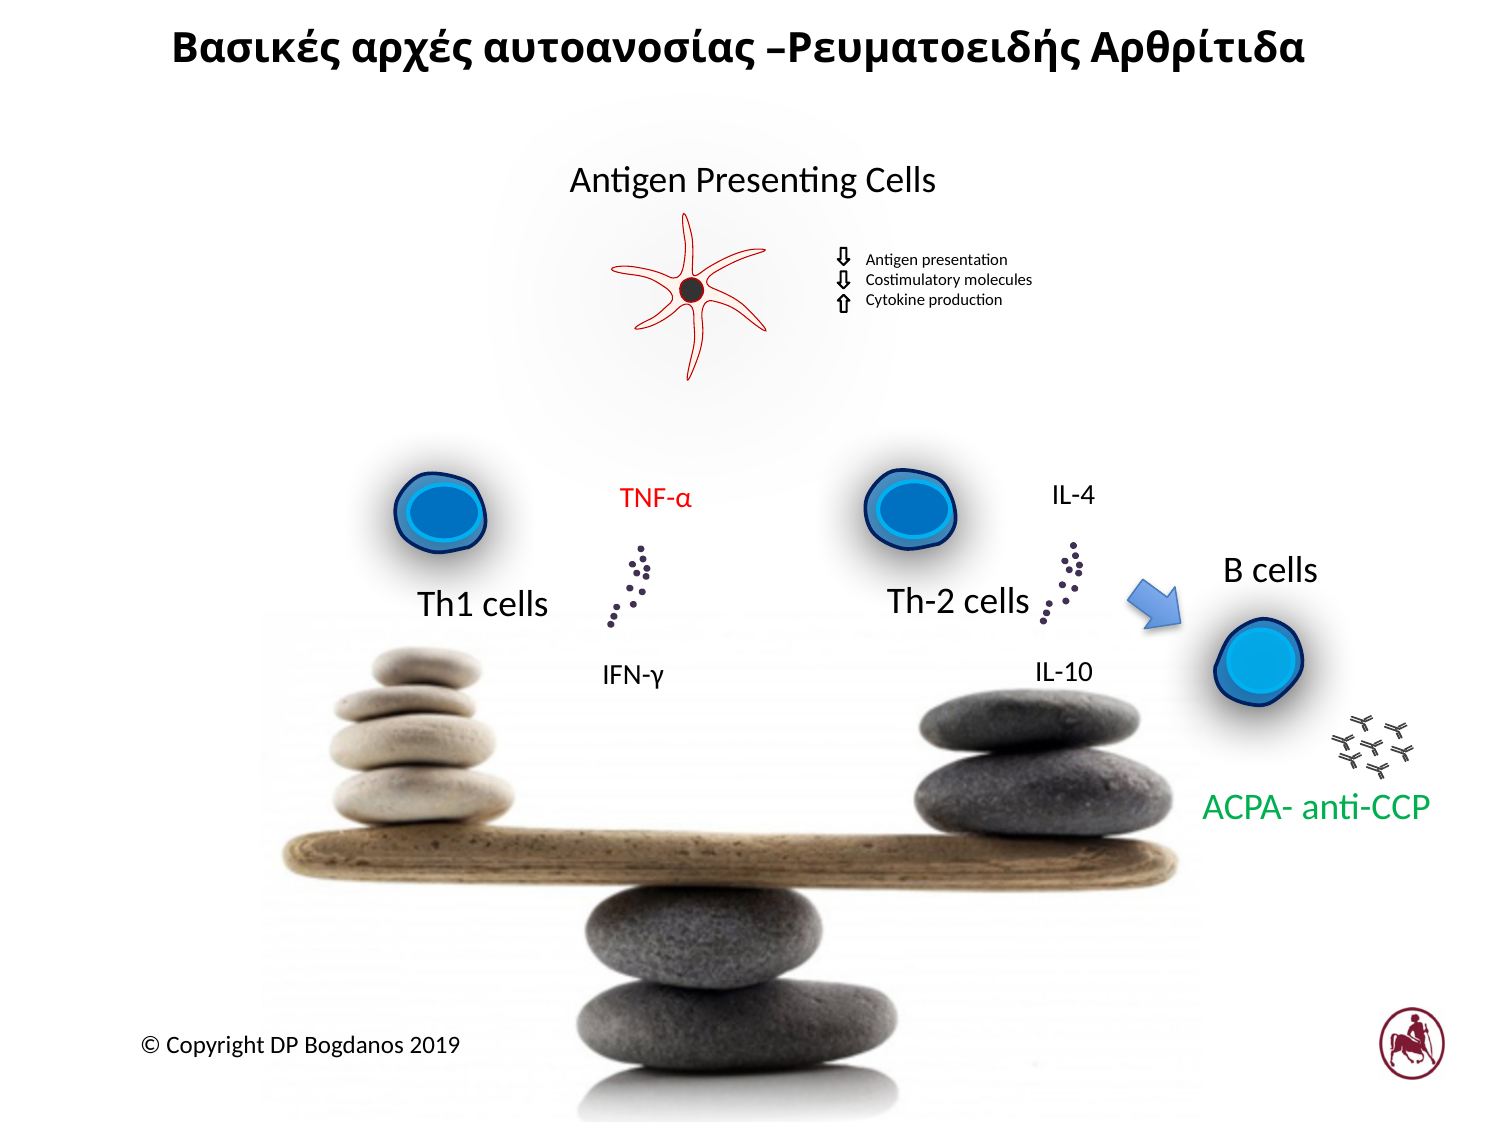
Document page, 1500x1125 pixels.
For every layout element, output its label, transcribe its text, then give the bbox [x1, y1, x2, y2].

picture [241, 611, 1234, 1123]
text_box Βασικές αρχές αυτοανοσίας –Ρευματοειδής Αρθρίτιδα [23, 12, 1475, 138]
picture [1379, 1006, 1445, 1081]
text_box © Copyright DP Bogdanos 2019 [125, 1020, 236, 1066]
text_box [393, 147, 1448, 836]
